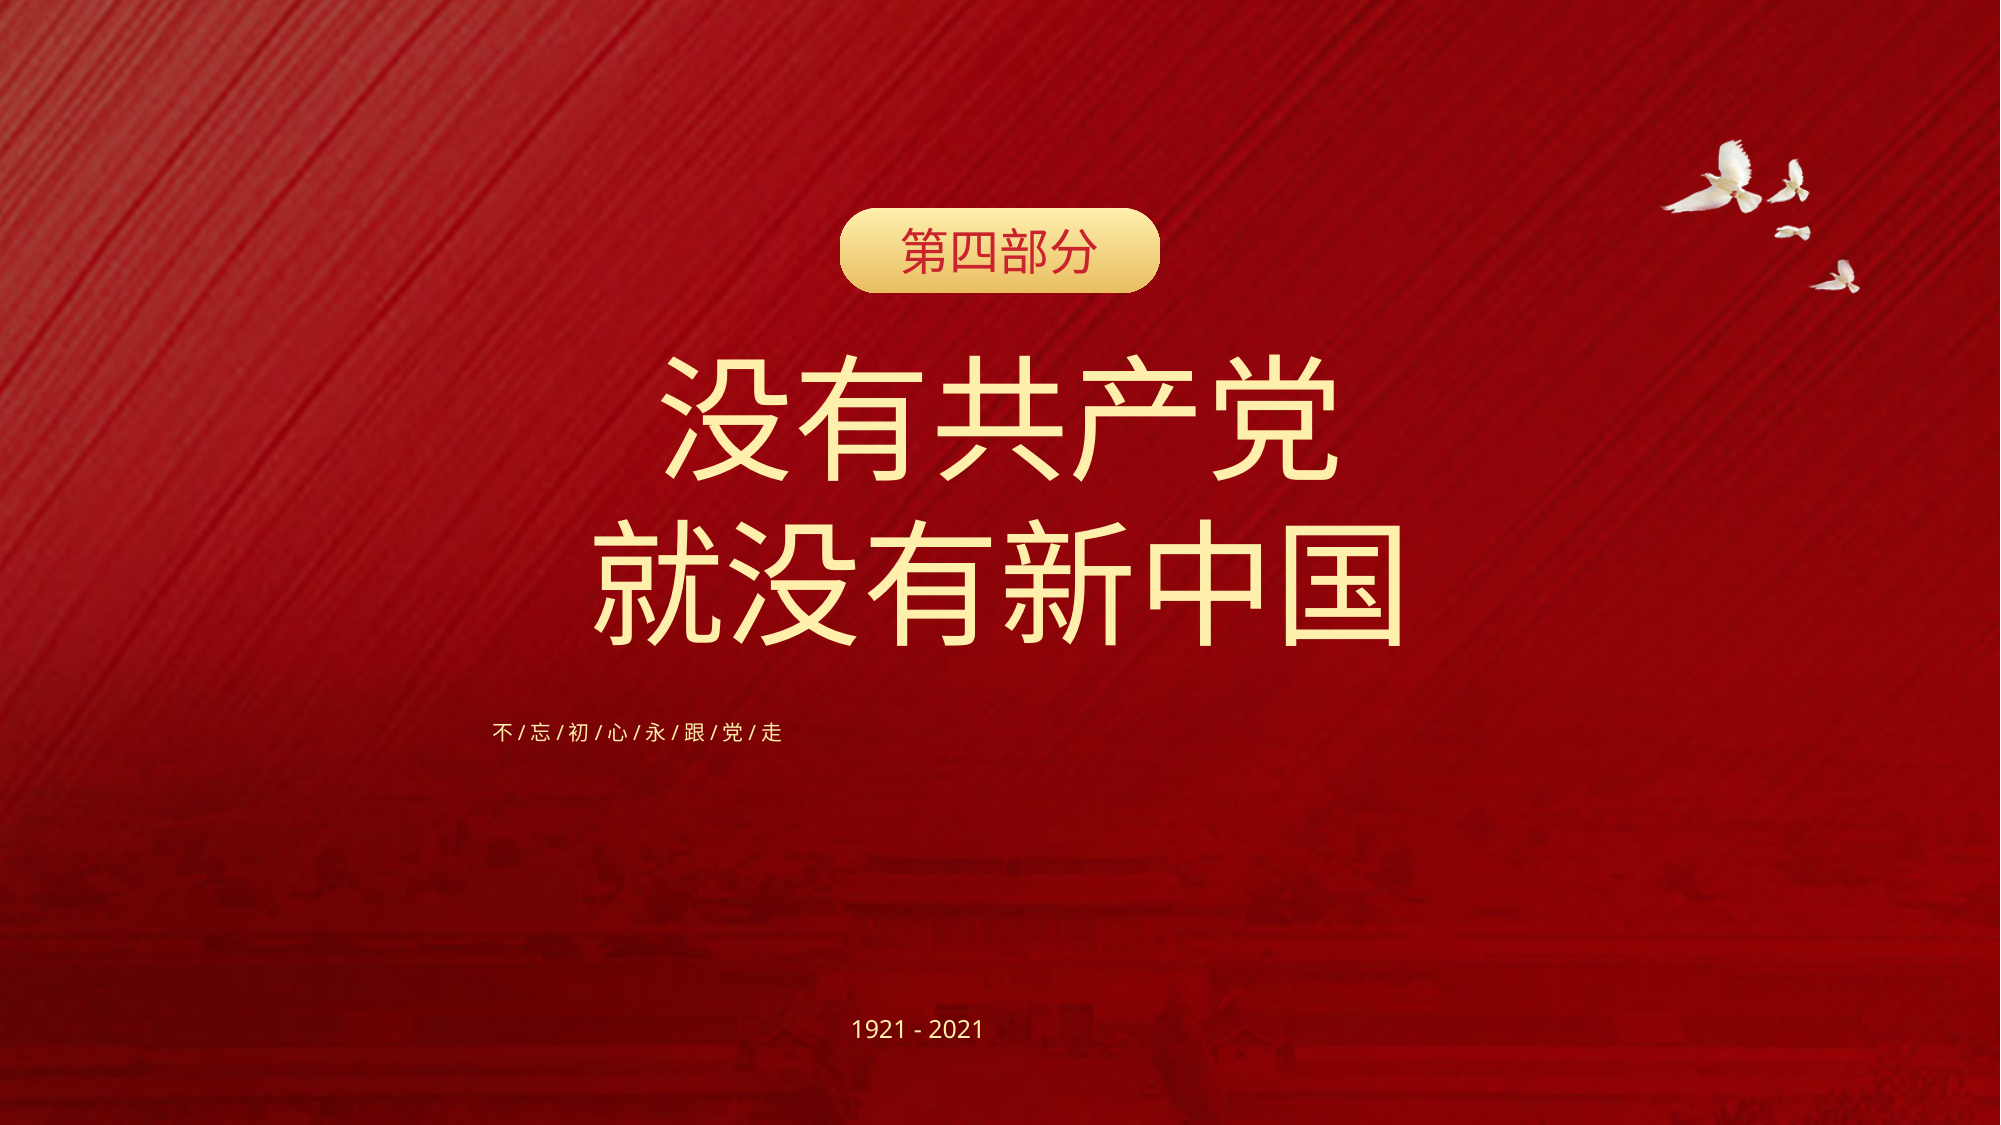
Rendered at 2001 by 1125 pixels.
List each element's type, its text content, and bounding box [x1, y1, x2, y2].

text_box 第四部分 [839, 207, 1161, 294]
picture [1659, 138, 1861, 294]
text_box 不/忘/初/心/永/跟/党/走 [474, 705, 1525, 753]
text_box 没有共产党 就没有新中国 [357, 325, 1643, 670]
text_box [0, 0, 2000, 1125]
text_box 1921 - 2021 [833, 998, 1167, 1052]
